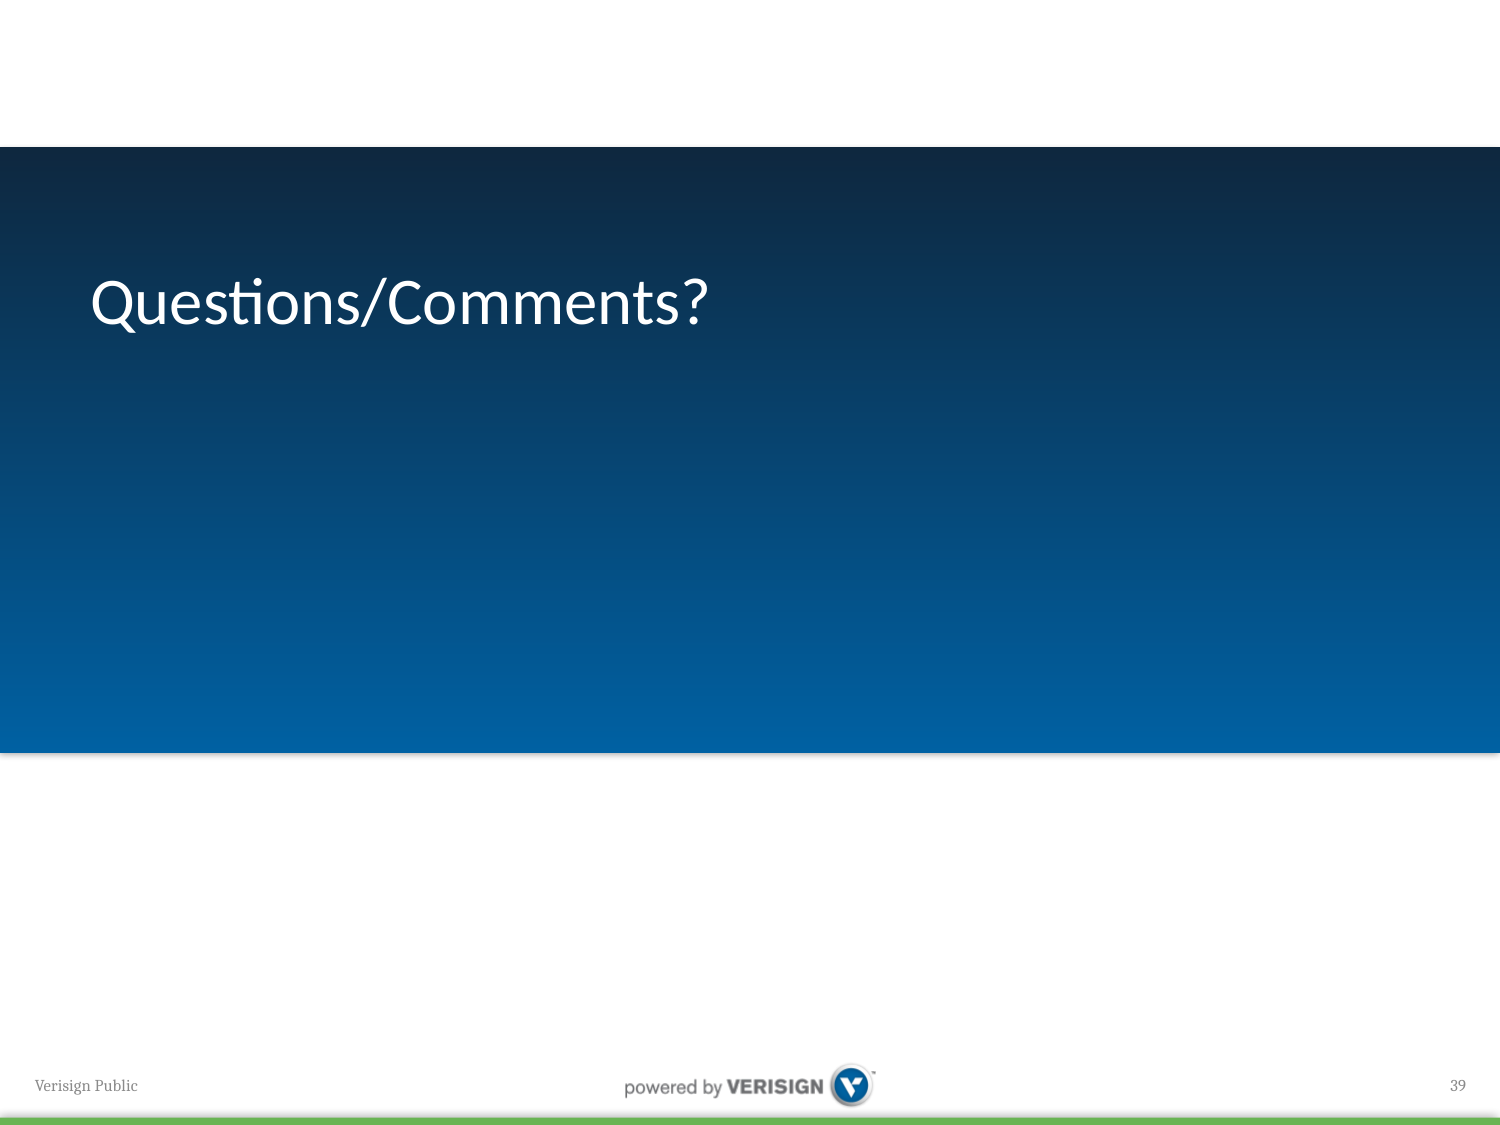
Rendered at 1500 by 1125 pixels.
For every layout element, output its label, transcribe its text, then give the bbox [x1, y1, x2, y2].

slide_number 39 [1422, 1072, 1482, 1098]
picture [622, 1058, 878, 1112]
title Questions/Comments? [75, 170, 1425, 346]
